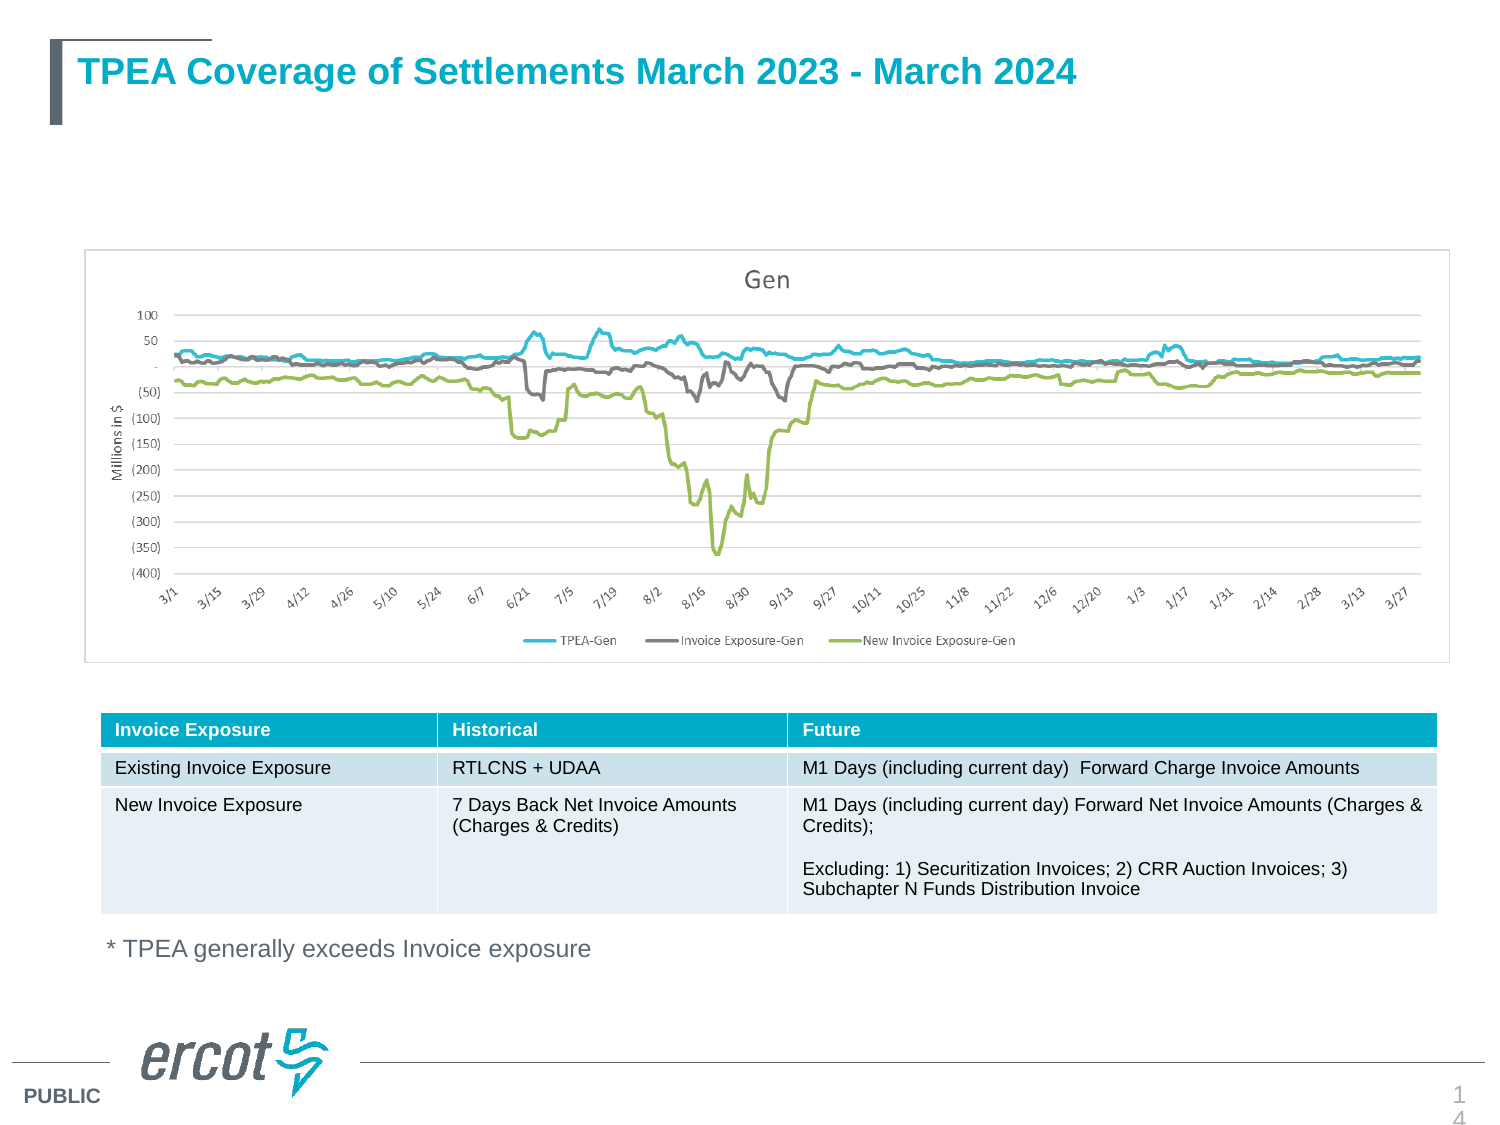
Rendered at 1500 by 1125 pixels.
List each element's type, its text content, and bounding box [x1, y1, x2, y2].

table_cell 7 Days Back Net Invoice Amounts (Charges & Credits) [438, 788, 787, 914]
table_cell M1 Days (including current day) Forward Net Invoice Amounts (Charges & Credits); Excluding: 1) Securitization Invoices; 2) CRR Auction Invoices; 3) Subchapter N Funds Distribution Invoice [788, 788, 1437, 914]
table_cell New Invoice Exposure [101, 788, 437, 914]
picture [137, 1024, 332, 1100]
table_header Future [788, 713, 1437, 747]
table_header Invoice Exposure [101, 713, 437, 747]
text_box * TPEA generally exceeds Invoice exposure [91, 924, 615, 1000]
table_cell Existing Invoice Exposure [101, 753, 437, 786]
table_header Historical [438, 713, 787, 747]
picture [84, 249, 1451, 663]
slide_number 14 [1437, 1076, 1475, 1112]
title TPEA Coverage of Settlements March 2023 - March 2024 [62, 39, 1450, 125]
table_cell RTLCNS + UDAA [438, 753, 787, 786]
table_cell M1 Days (including current day) Forward Charge Invoice Amounts [788, 753, 1437, 786]
